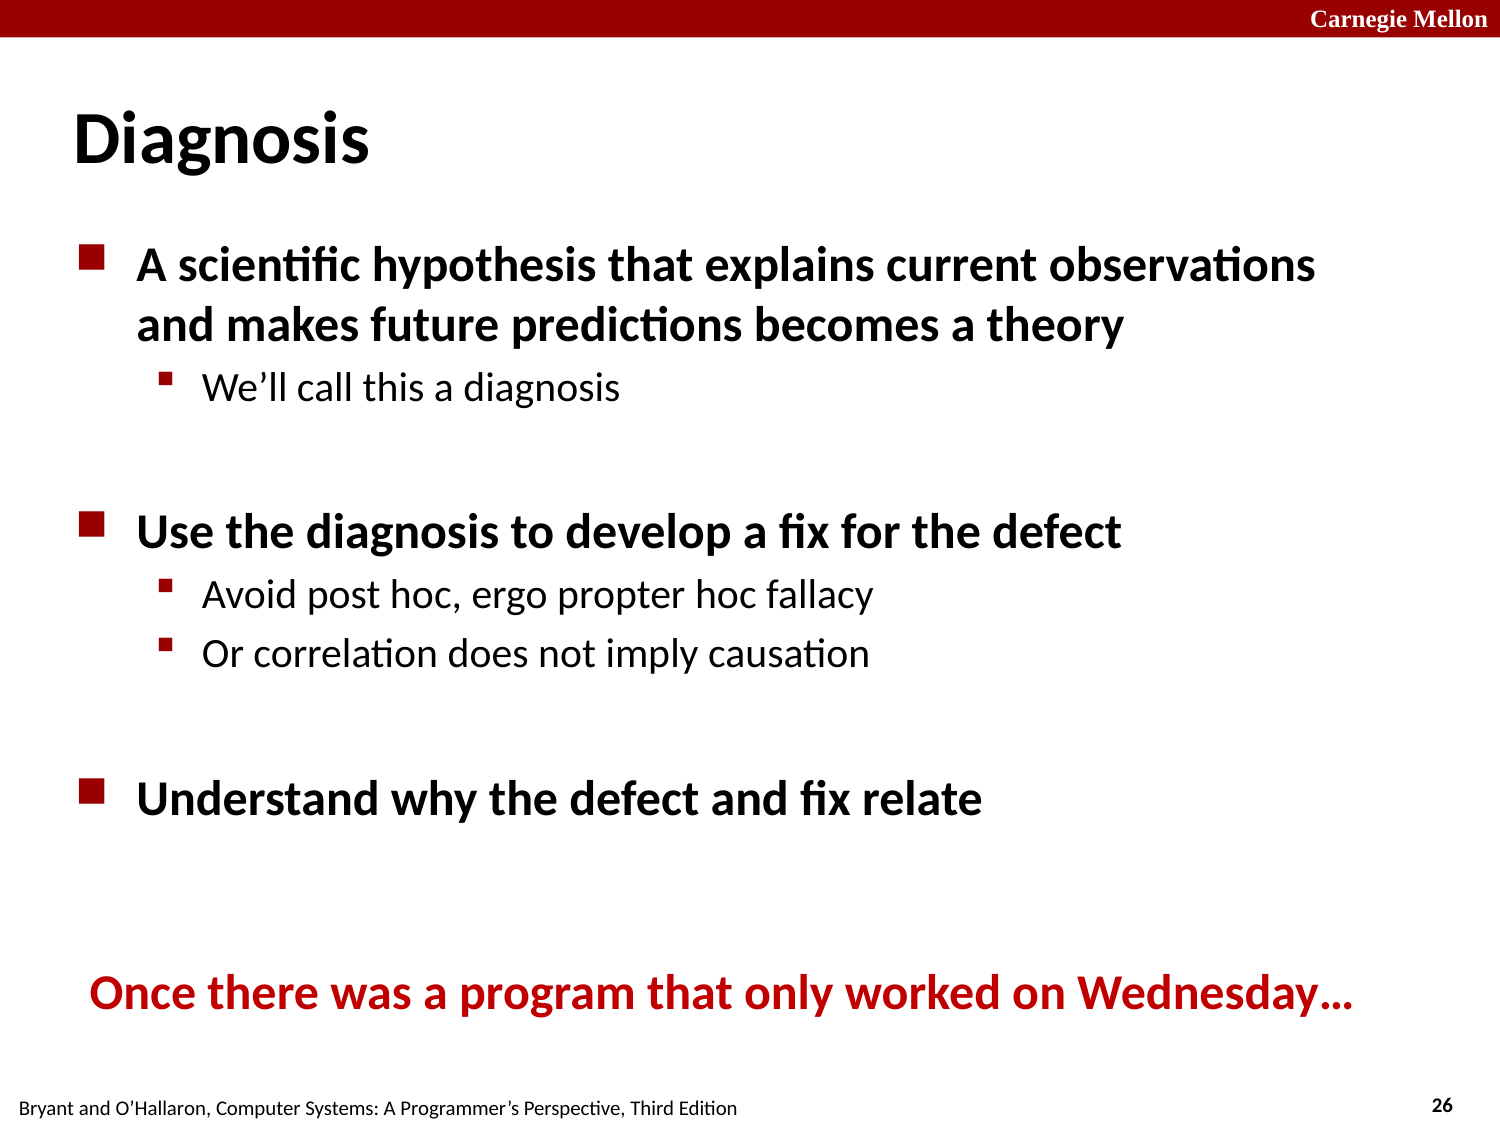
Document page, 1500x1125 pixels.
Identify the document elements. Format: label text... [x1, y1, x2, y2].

list A scientific hypothesis that explains current observations and makes future predictions becomes a theory We’ll call this a diagnosis Use the diagnosis to develop a fix for the defect Avoid post hoc, ergo propter hoc fallacy Or correlation does not imply causation Understand why the defect and fix relate [64, 223, 1361, 1040]
title Diagnosis [58, 71, 1305, 197]
text_box Once there was a program that only worked on Wednesday… [74, 952, 1371, 1027]
